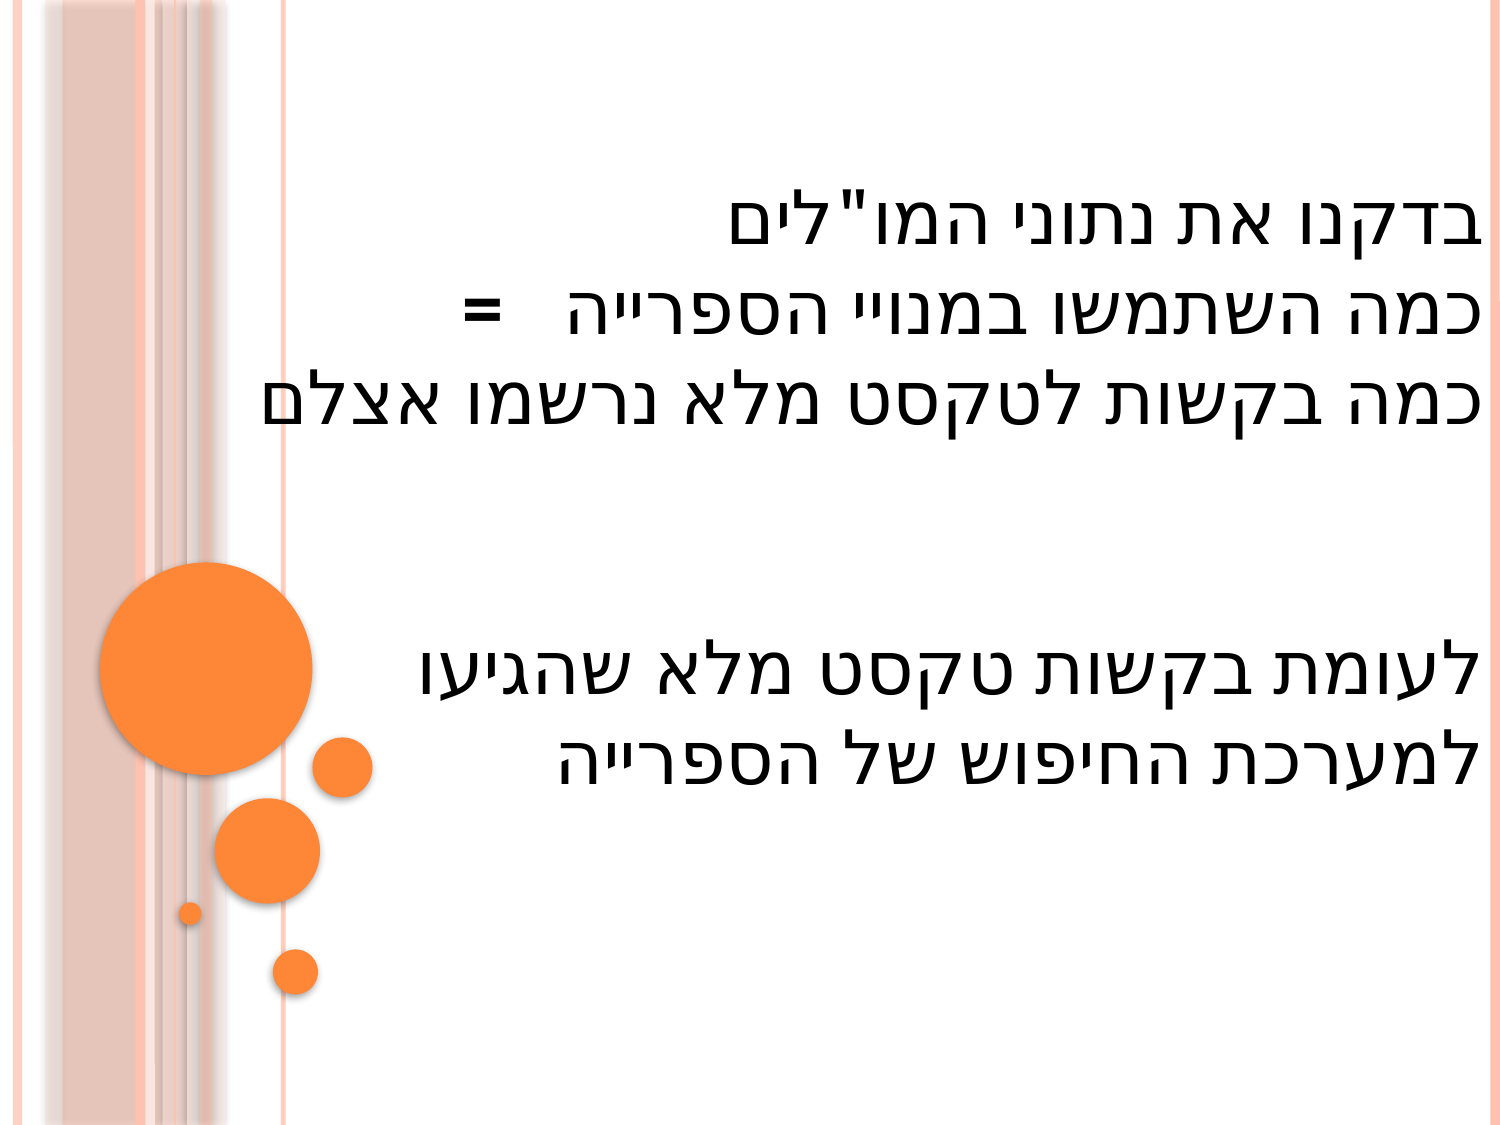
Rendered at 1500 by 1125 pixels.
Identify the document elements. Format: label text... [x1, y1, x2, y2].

text_box בדקנו את נתוני המו"לים כמה השתמשו במנויי הספרייה = כמה בקשות לטקסט מלא נרשמו אצלם לעומת בקשות טקסט מלא שהגיעו למערכת החיפוש של הספרייה [243, 162, 1500, 808]
